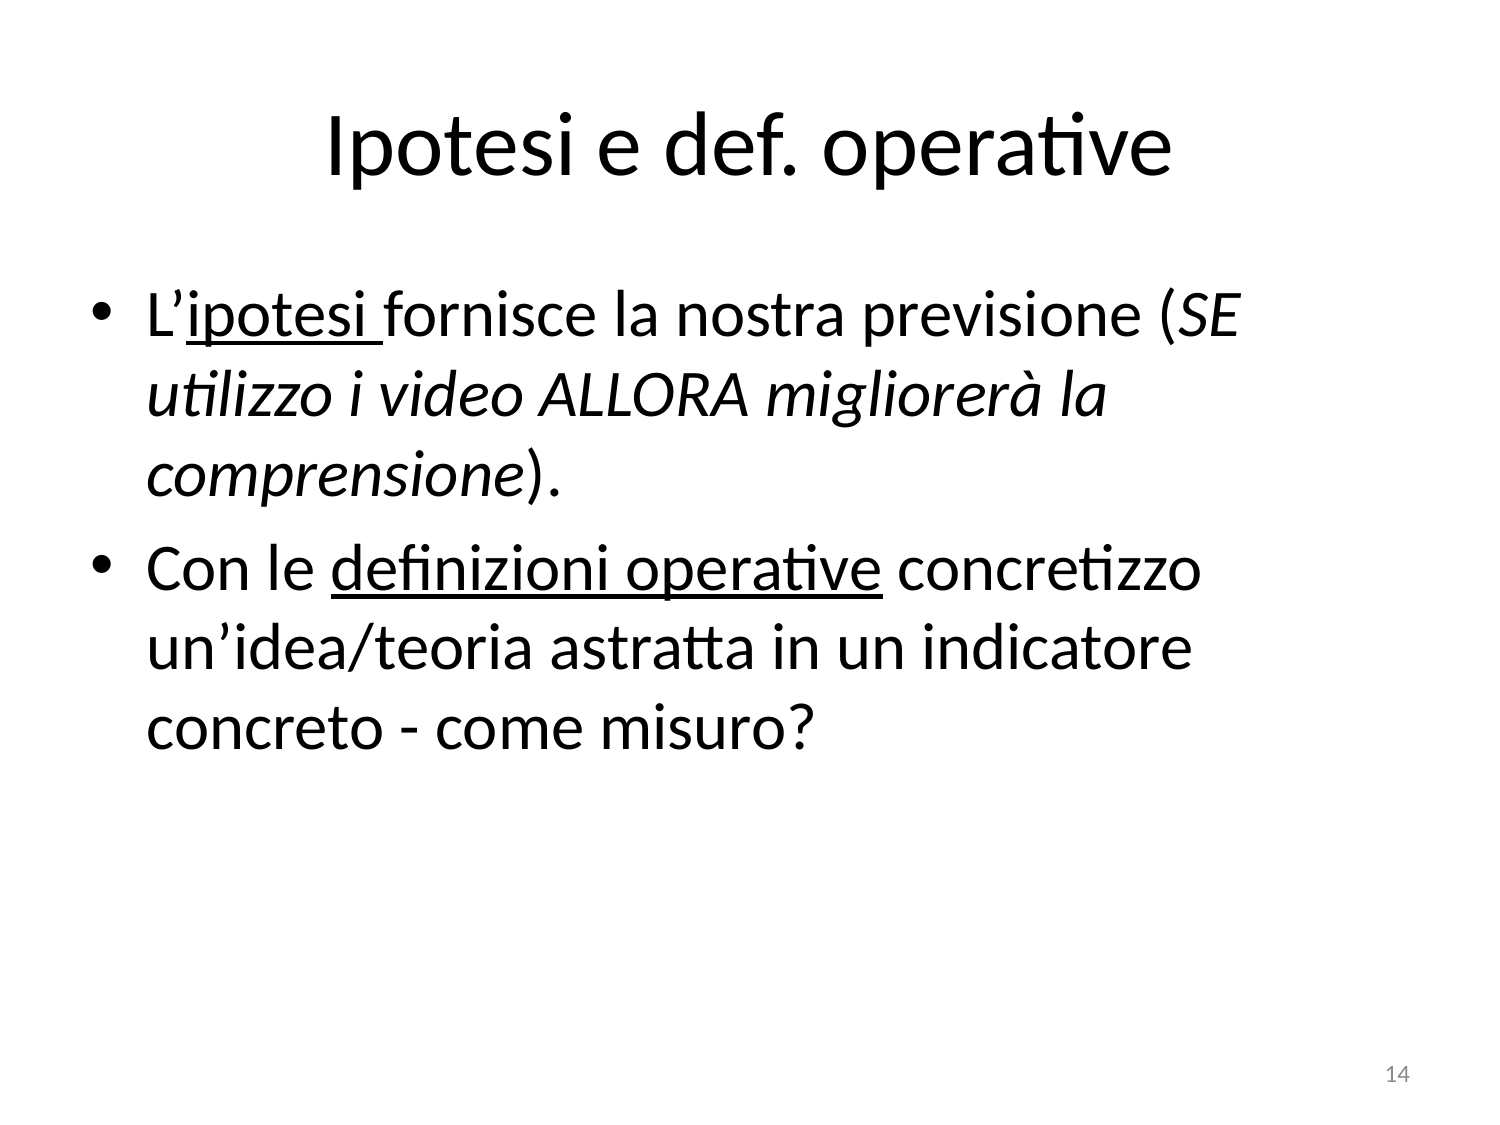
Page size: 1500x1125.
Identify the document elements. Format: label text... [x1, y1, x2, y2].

list L’ipotesi fornisce la nostra previsione (SE utilizzo i video ALLORA migliorerà la comprensione). Con le definizioni operative concretizzo un’idea/teoria astratta in un indicatore concreto - come misuro? [75, 262, 1425, 1005]
slide_number 14 [1074, 1042, 1425, 1103]
title Ipotesi e def. operative [75, 45, 1425, 233]
